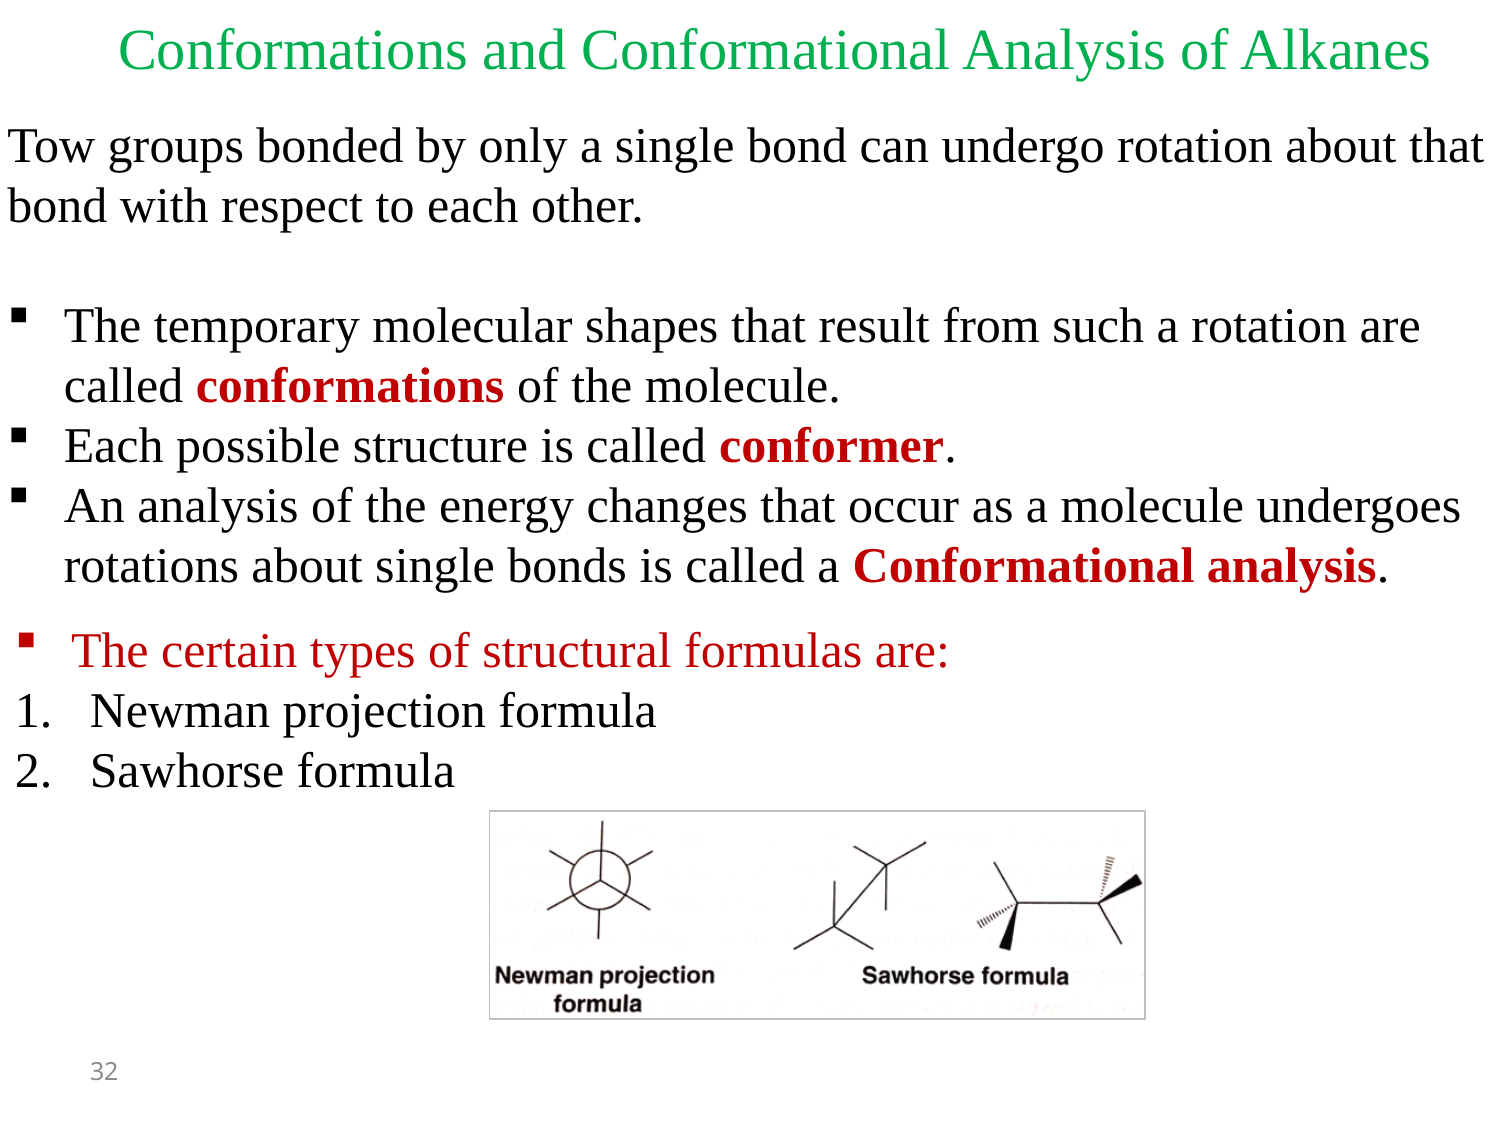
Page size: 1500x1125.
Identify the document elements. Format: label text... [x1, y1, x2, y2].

text_box Conformations and Conformational Analysis of Alkanes [0, 3, 1447, 89]
slide_number 32 [75, 1042, 425, 1103]
picture [489, 811, 1145, 1019]
text_box Tow groups bonded by only a single bond can undergo rotation about that bond with respect to each other. The temporary molecular shapes that result from such a rotation are called conformations of the molecule. Each possible structure is called conformer. An analysis of the energy changes that occur as a molecule undergoes rotations about single bonds is called a Conformational analysis. [0, 104, 1500, 600]
text_box The certain types of structural formulas are: Newman projection formula Sawhorse formula [0, 609, 1358, 805]
